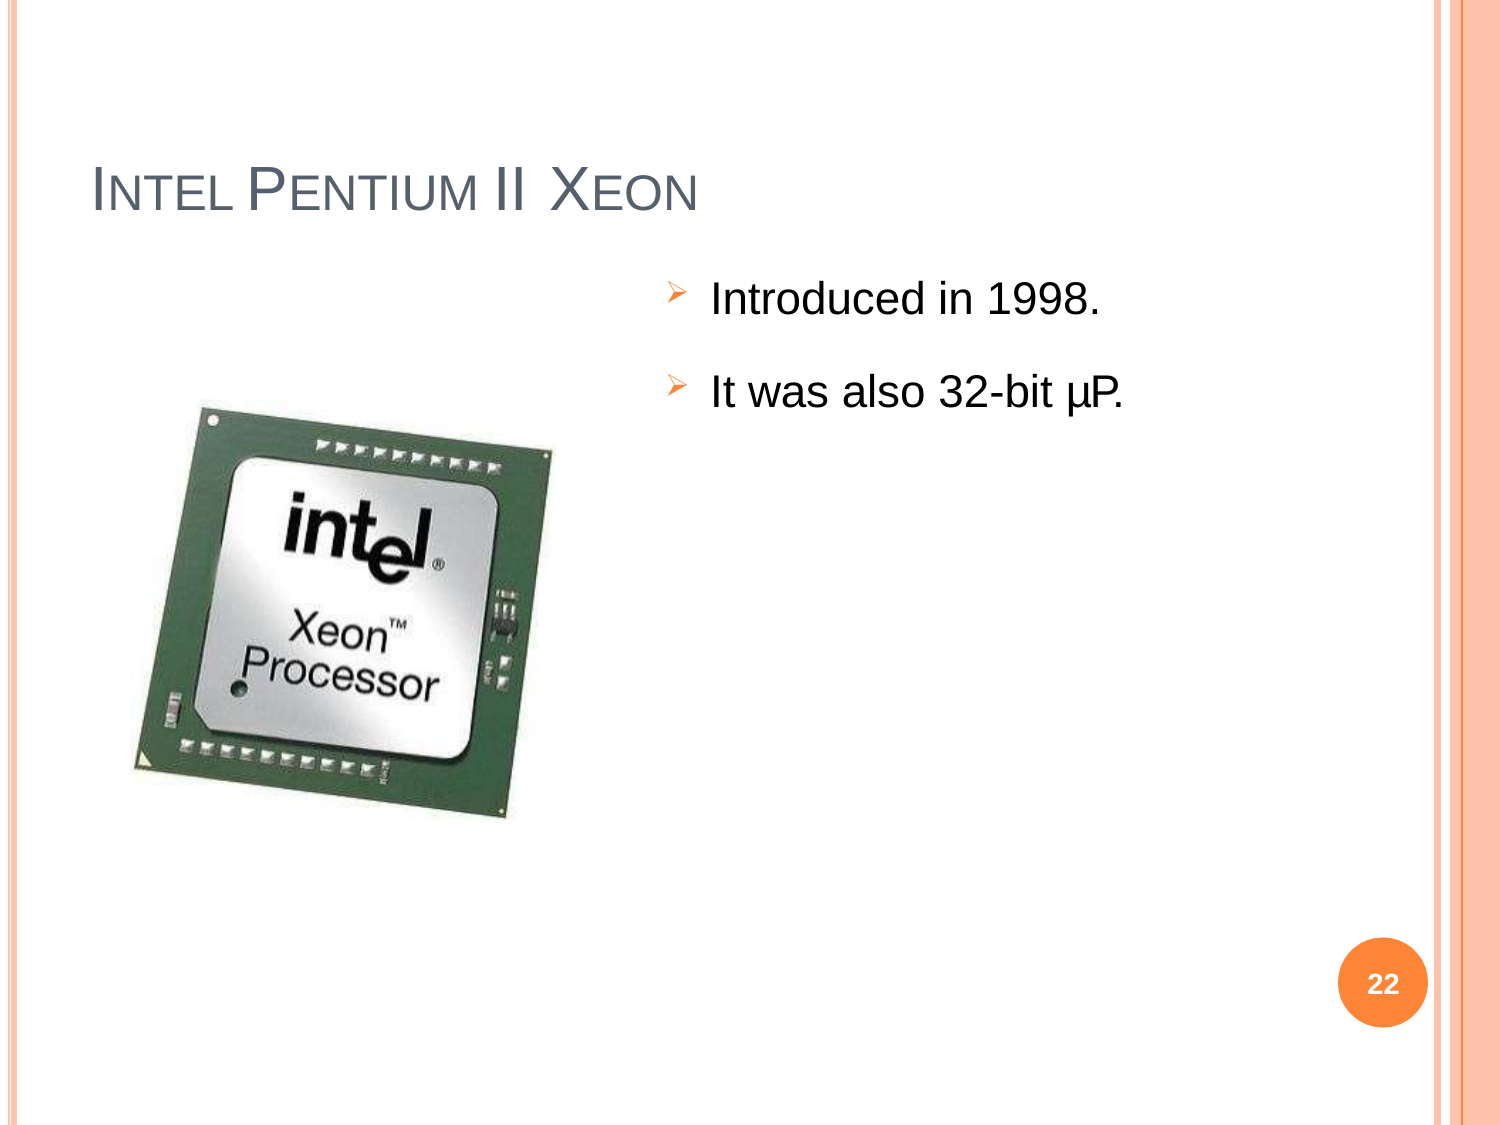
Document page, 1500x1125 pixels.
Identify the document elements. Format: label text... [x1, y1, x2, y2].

title INTEL PENTIUM II XEON [87, 141, 1413, 337]
text_box 22 [1365, 965, 1402, 1001]
text_box Introduced in 1998. [663, 268, 1105, 324]
text_box It was also 32-bit µP. [663, 361, 1273, 417]
text_box [130, 399, 556, 825]
